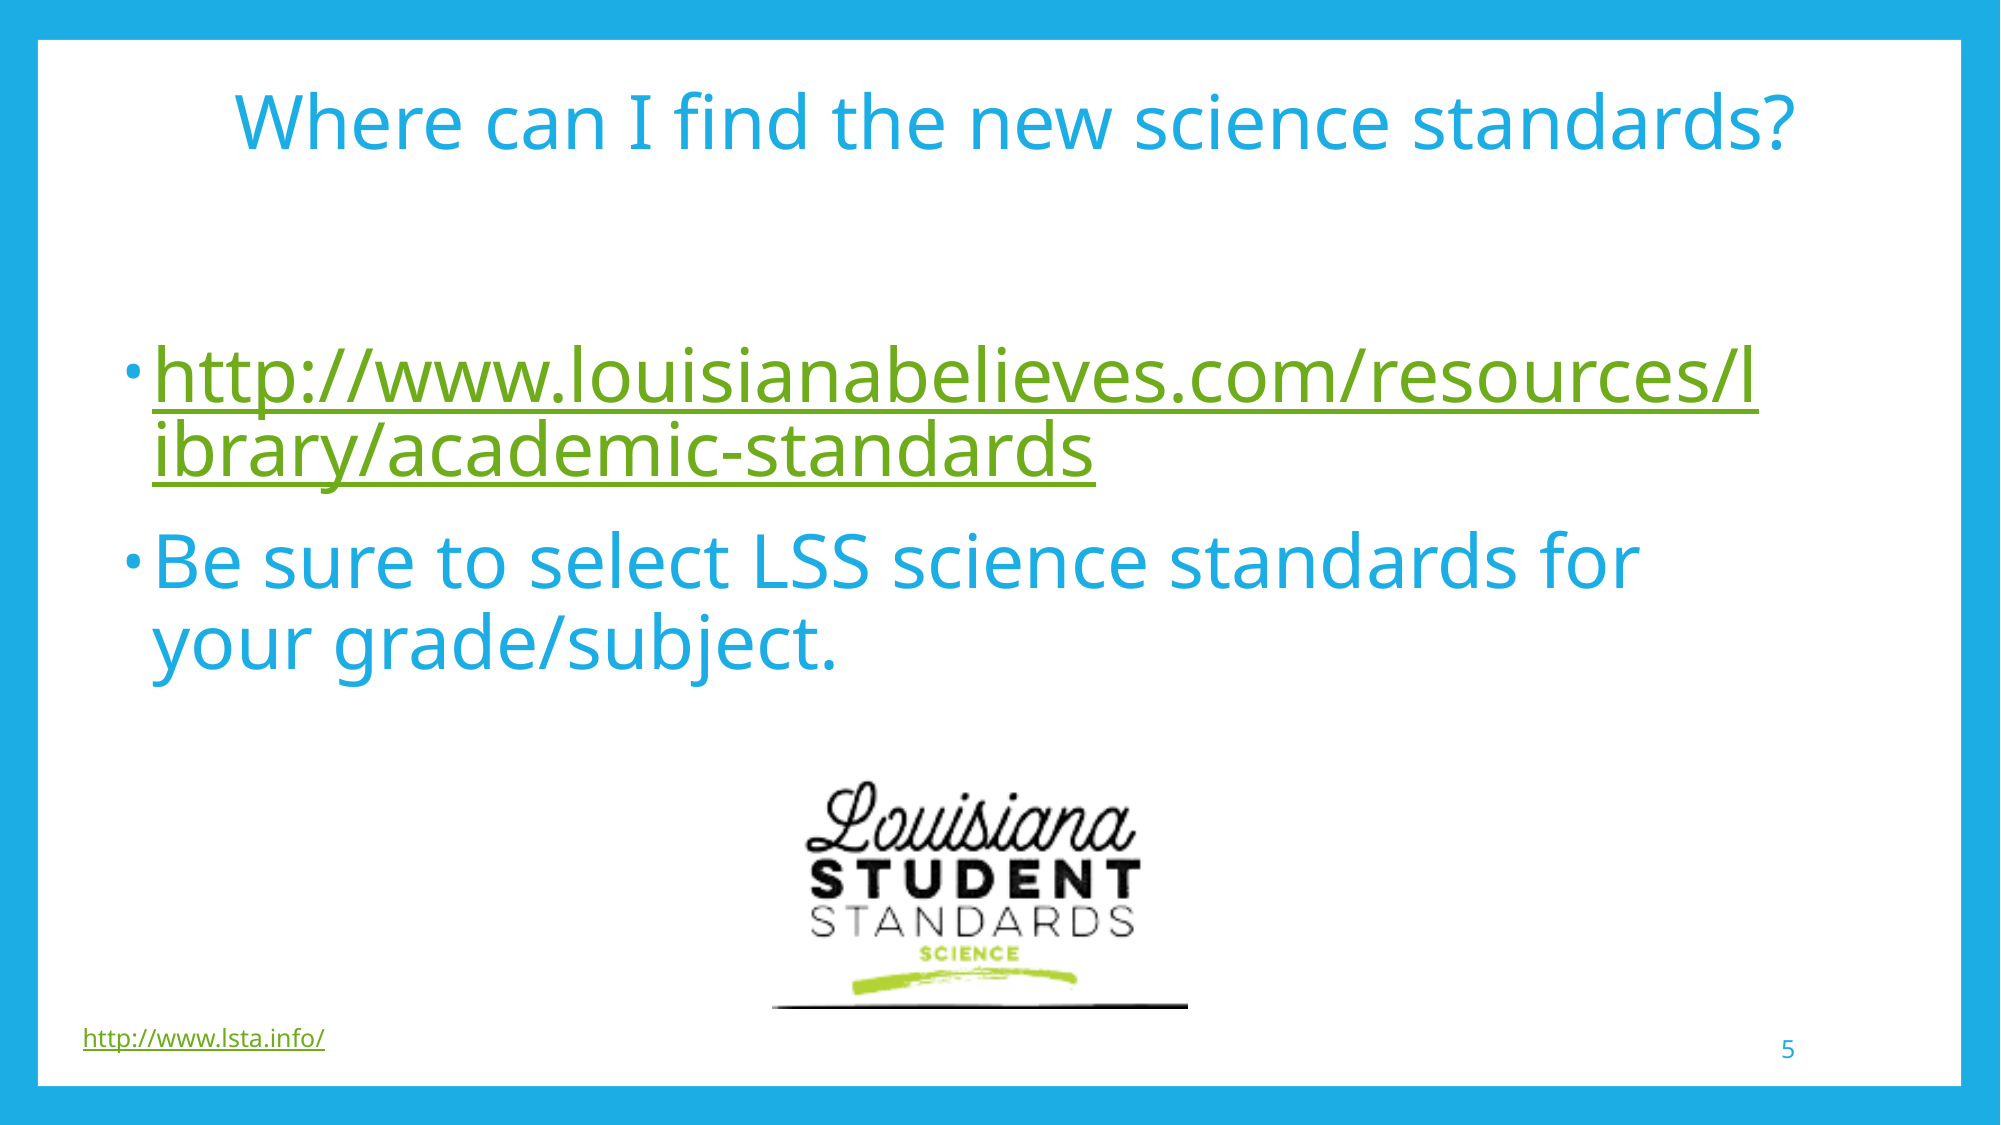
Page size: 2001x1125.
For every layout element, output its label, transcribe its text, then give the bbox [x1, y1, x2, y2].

list http://www.louisianabelieves.com/resources/library/academic-standards Be sure to select LSS science standards for your grade/subject. [100, 321, 1793, 731]
footer http://www.lsta.info/ [54, 1009, 354, 1069]
title Where can I find the new science standards? [187, 49, 1844, 201]
slide_number 5 [1530, 1020, 1811, 1081]
picture [771, 752, 1188, 1010]
